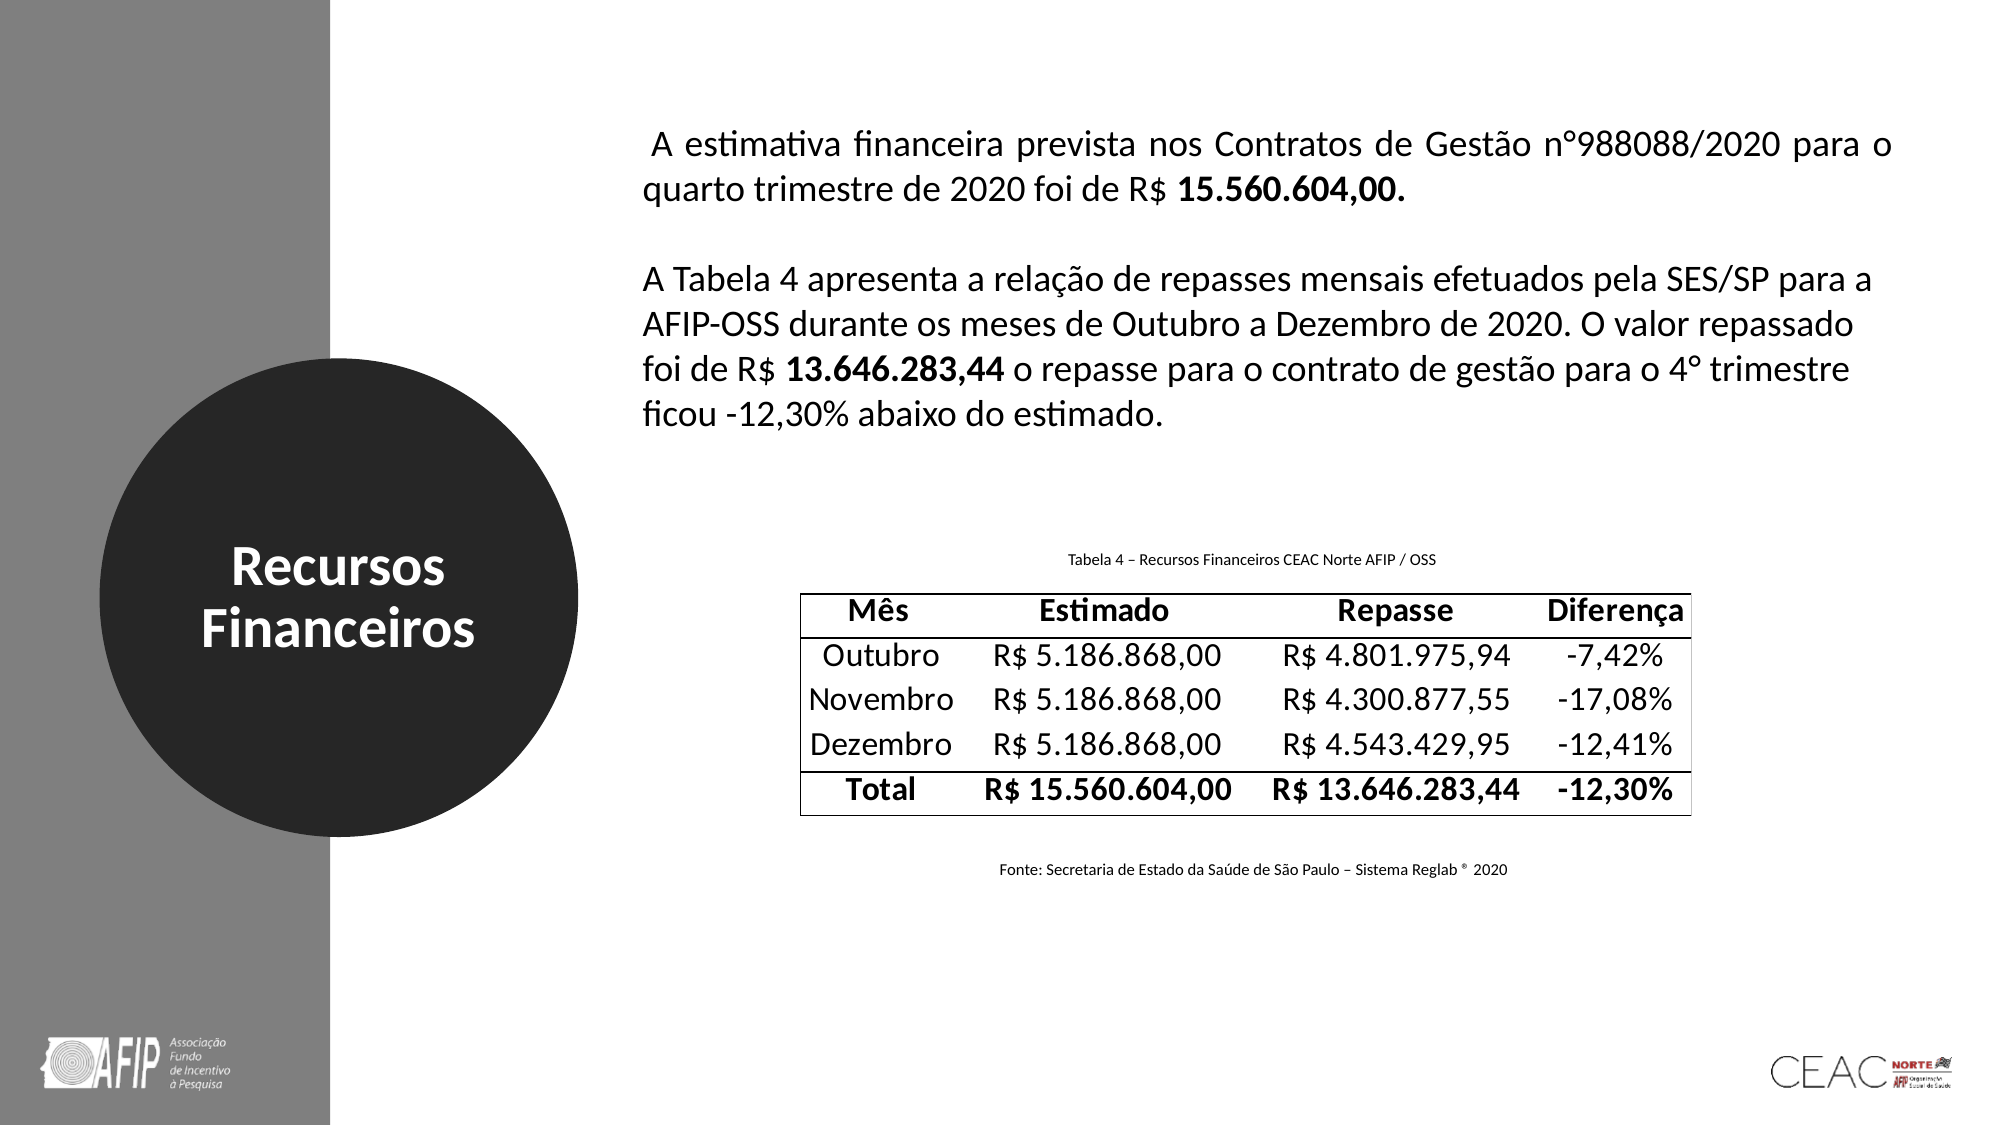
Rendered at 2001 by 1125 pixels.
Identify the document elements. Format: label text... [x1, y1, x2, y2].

text_box A estimativa financeira prevista nos Contratos de Gestão n°988088/2020 para o quarto trimestre de 2020 foi de R$ 15.560.604,00. A Tabela 4 apresenta a relação de repasses mensais efetuados pela SES/SP para a AFIP-OSS durante os meses de Outubro a Dezembro de 2020. O valor repassado foi de R$ 13.646.283,44 o repasse para o contrato de gestão para o 4° trimestre ficou -12,30% abaixo do estimado. [627, 111, 1909, 442]
text_box Recursos Financeiros [113, 372, 564, 823]
picture [1763, 1049, 1962, 1098]
text_box Fonte: Secretaria de Estado da Saúde de São Paulo – Sistema Reglab ® 2020 [984, 841, 1552, 887]
text_box Tabela 4 – Recursos Financeiros CEAC Norte AFIP / OSS [1053, 541, 1647, 576]
text_box [0, 0, 331, 1125]
picture [39, 1036, 231, 1091]
picture [799, 592, 1693, 818]
